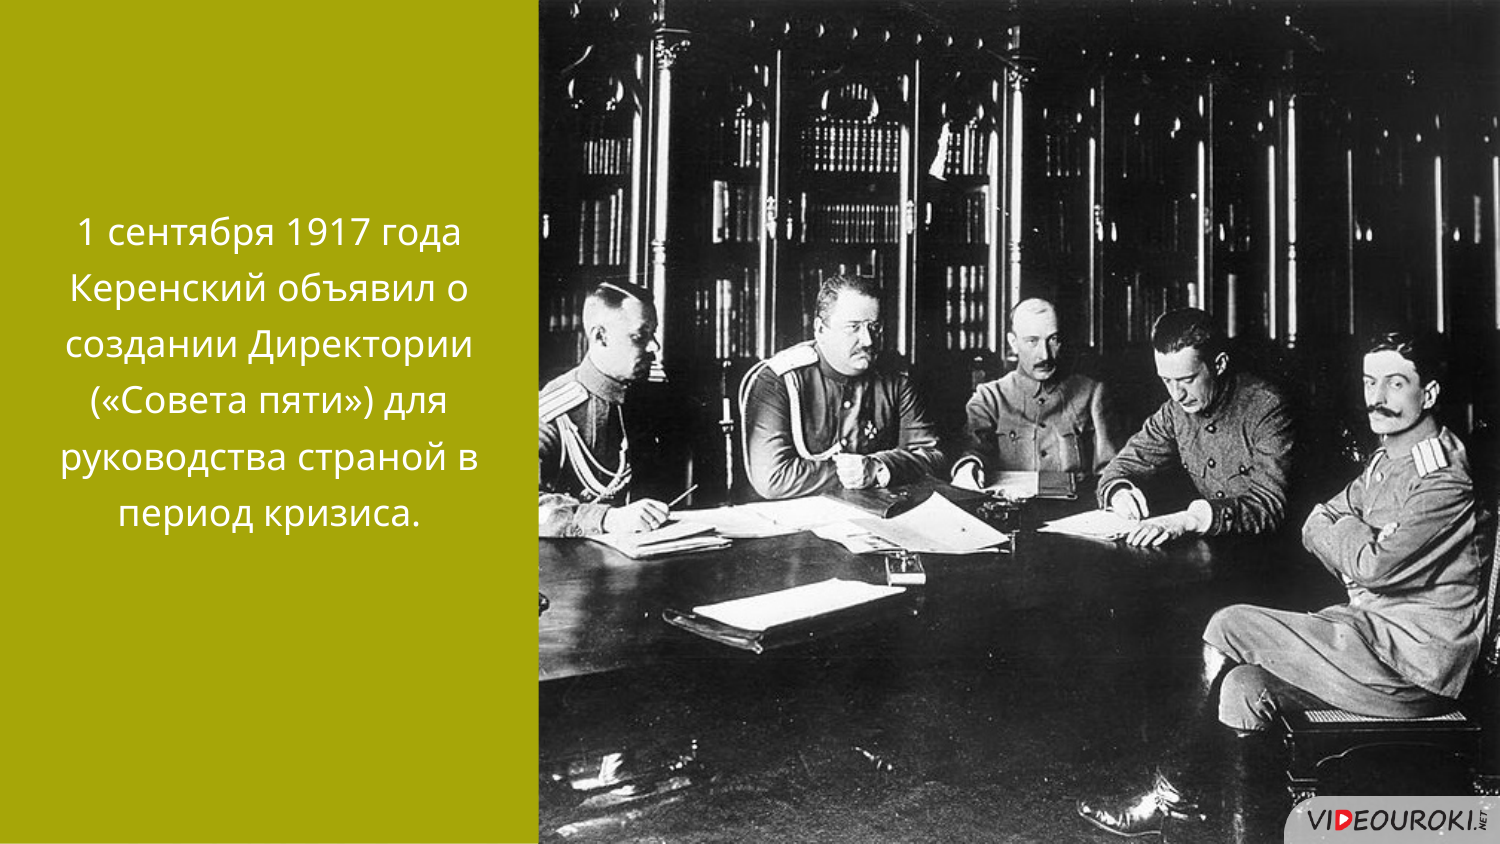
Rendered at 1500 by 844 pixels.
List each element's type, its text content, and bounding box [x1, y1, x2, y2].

text_box [0, 0, 538, 844]
picture [538, 0, 1500, 844]
text_box 1 сентября 1917 года Керенский объявил о создании Директории («Совета пяти») для руководства страной в период кризиса. [39, 189, 500, 542]
